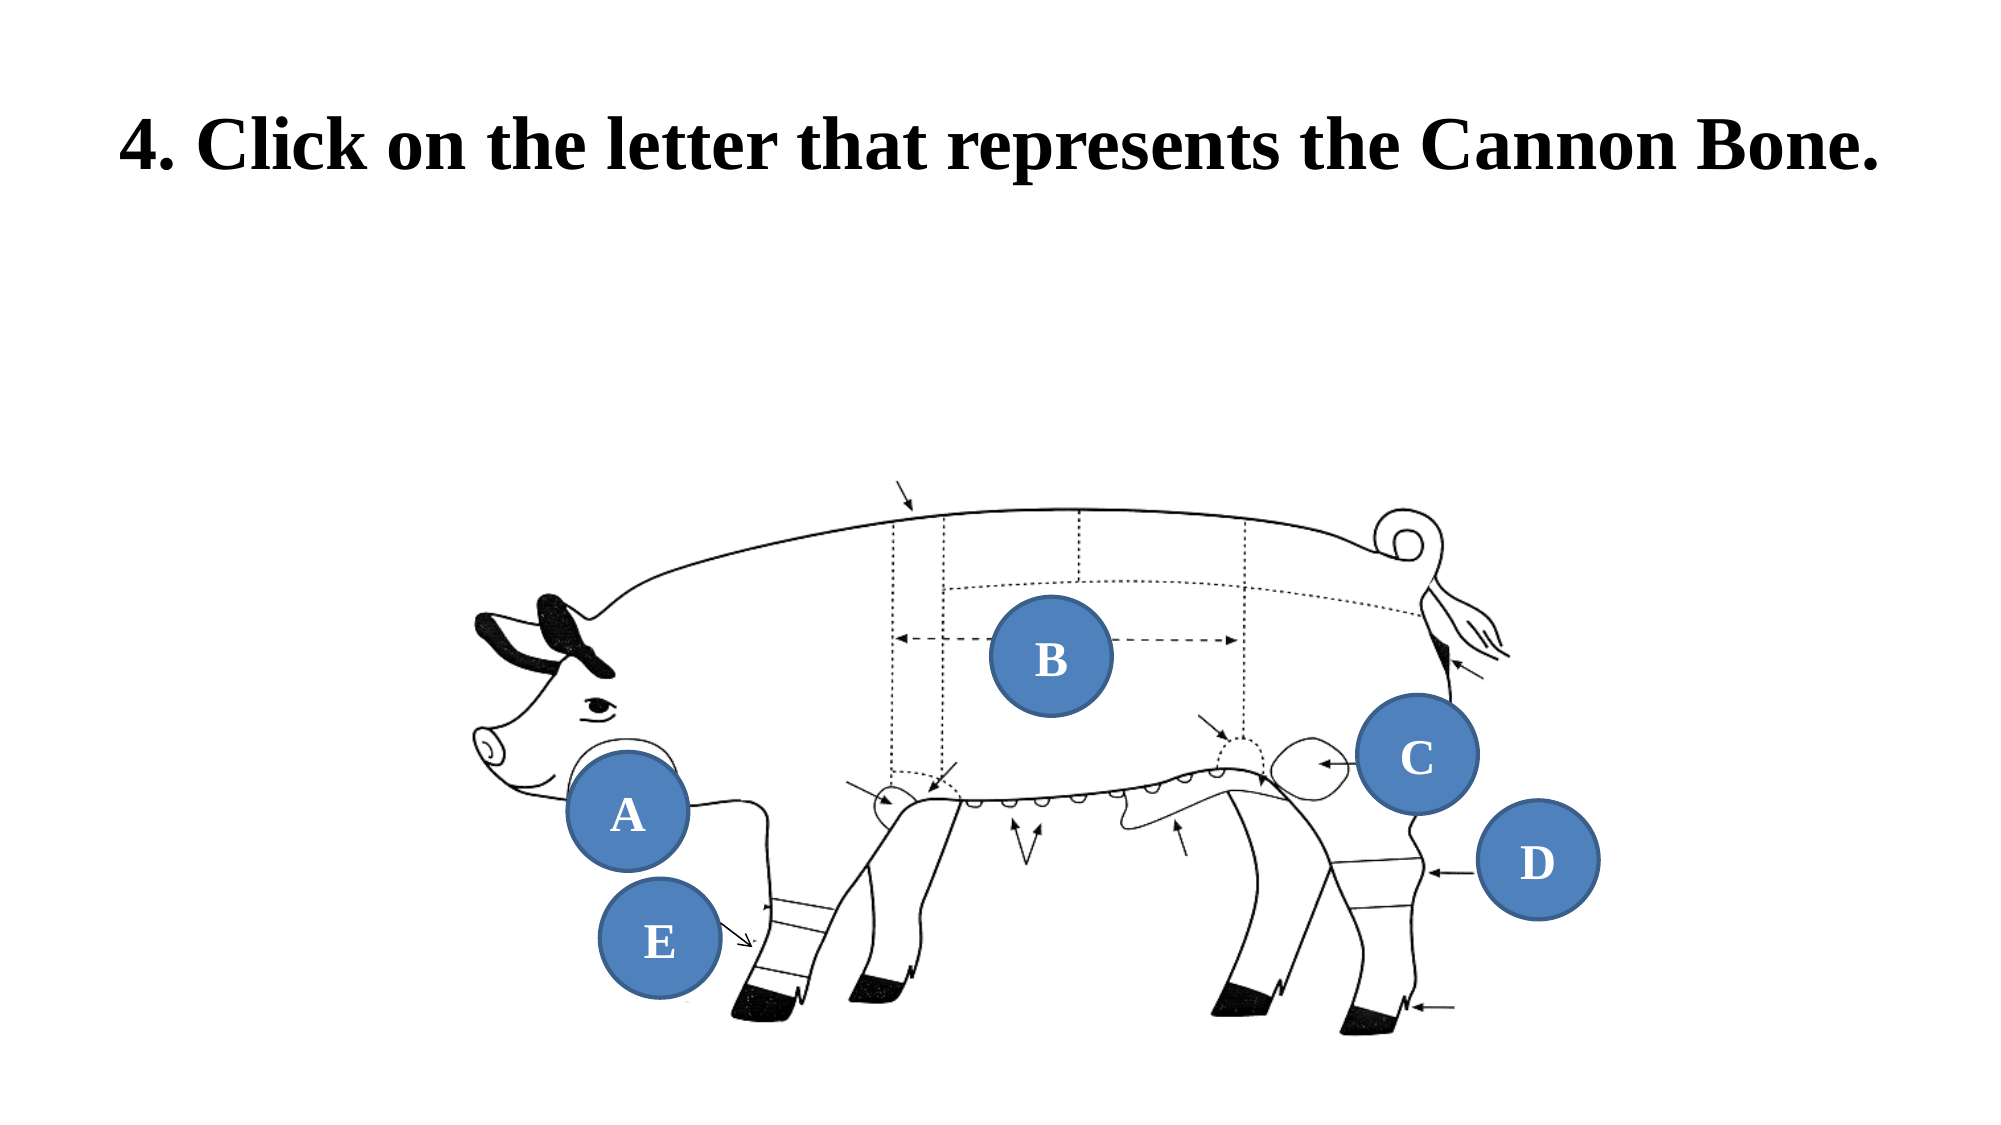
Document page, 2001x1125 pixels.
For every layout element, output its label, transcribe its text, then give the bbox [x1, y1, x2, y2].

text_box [720, 922, 753, 948]
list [453, 460, 1529, 1049]
text_box D [1533, 798, 1601, 922]
title 4. Click on the letter that represents the Cannon Bone. [99, 45, 1900, 233]
